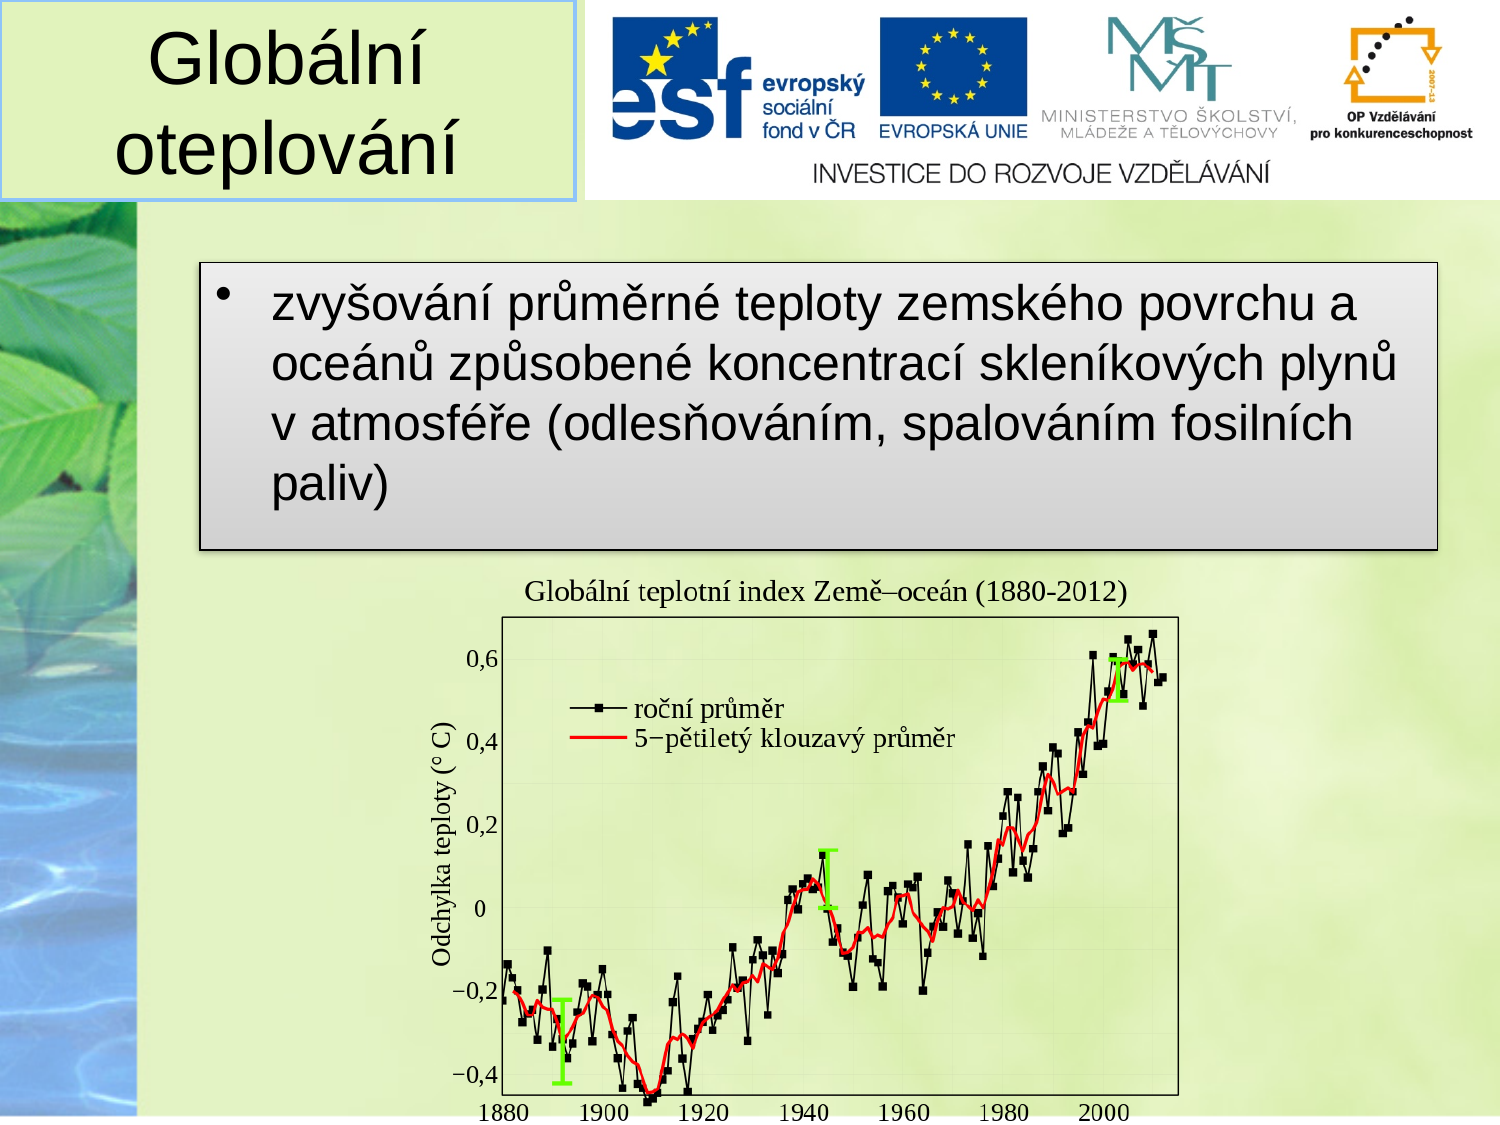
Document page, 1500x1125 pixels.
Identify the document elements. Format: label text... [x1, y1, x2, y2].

list zvyšování průměrné teploty zemského povrchu a oceánů způsobené koncentrací skleníkových plynů v atmosféře (odlesňováním, spalováním fosilních paliv) [199, 262, 1438, 551]
title Globální oteplování [0, 0, 577, 202]
picture [0, 0, 1500, 1125]
